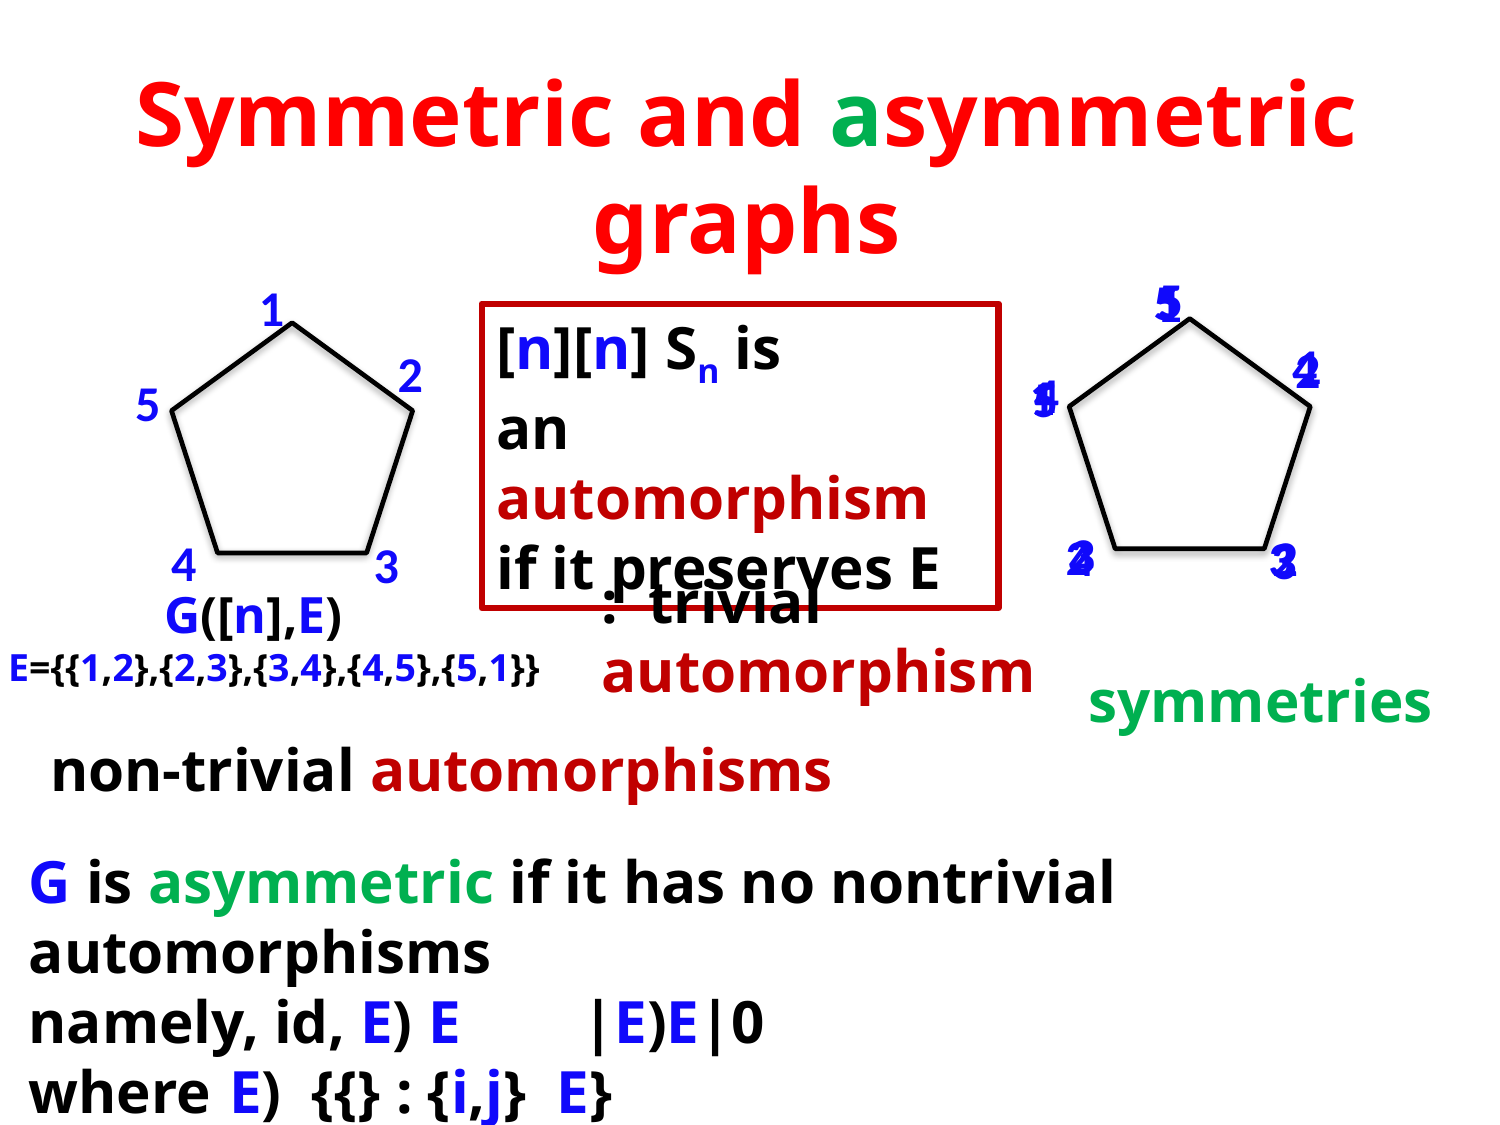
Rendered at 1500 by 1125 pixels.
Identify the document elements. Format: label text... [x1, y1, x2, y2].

subtitle Symmetric and asymmetric graphs [0, 50, 1494, 281]
text_box symmetries [1073, 656, 1475, 742]
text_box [119, 268, 439, 602]
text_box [1014, 263, 1334, 597]
text_box G([n],E) E={{1,2},{2,3},{3,4},{4,5},{5,1}} [0, 576, 555, 696]
